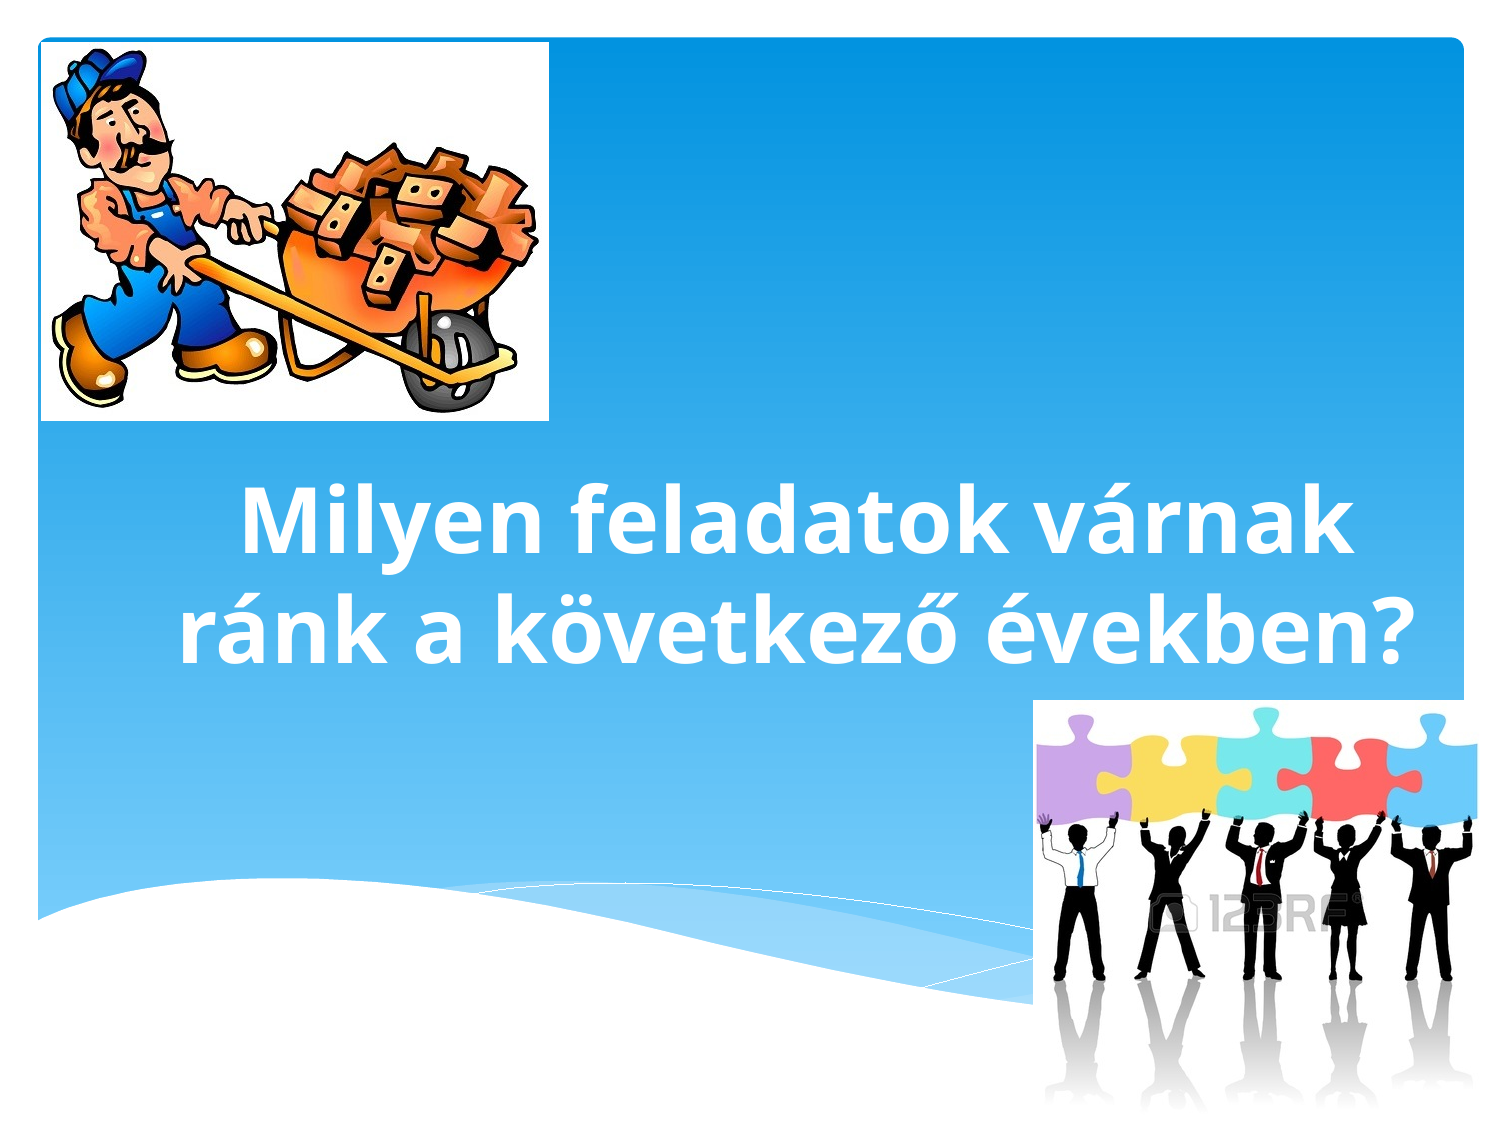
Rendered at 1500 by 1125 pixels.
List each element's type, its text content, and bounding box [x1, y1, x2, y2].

picture [1033, 699, 1480, 1125]
title Milyen feladatok várnak ránk a következő években? [159, 397, 1435, 690]
picture [40, 43, 549, 422]
